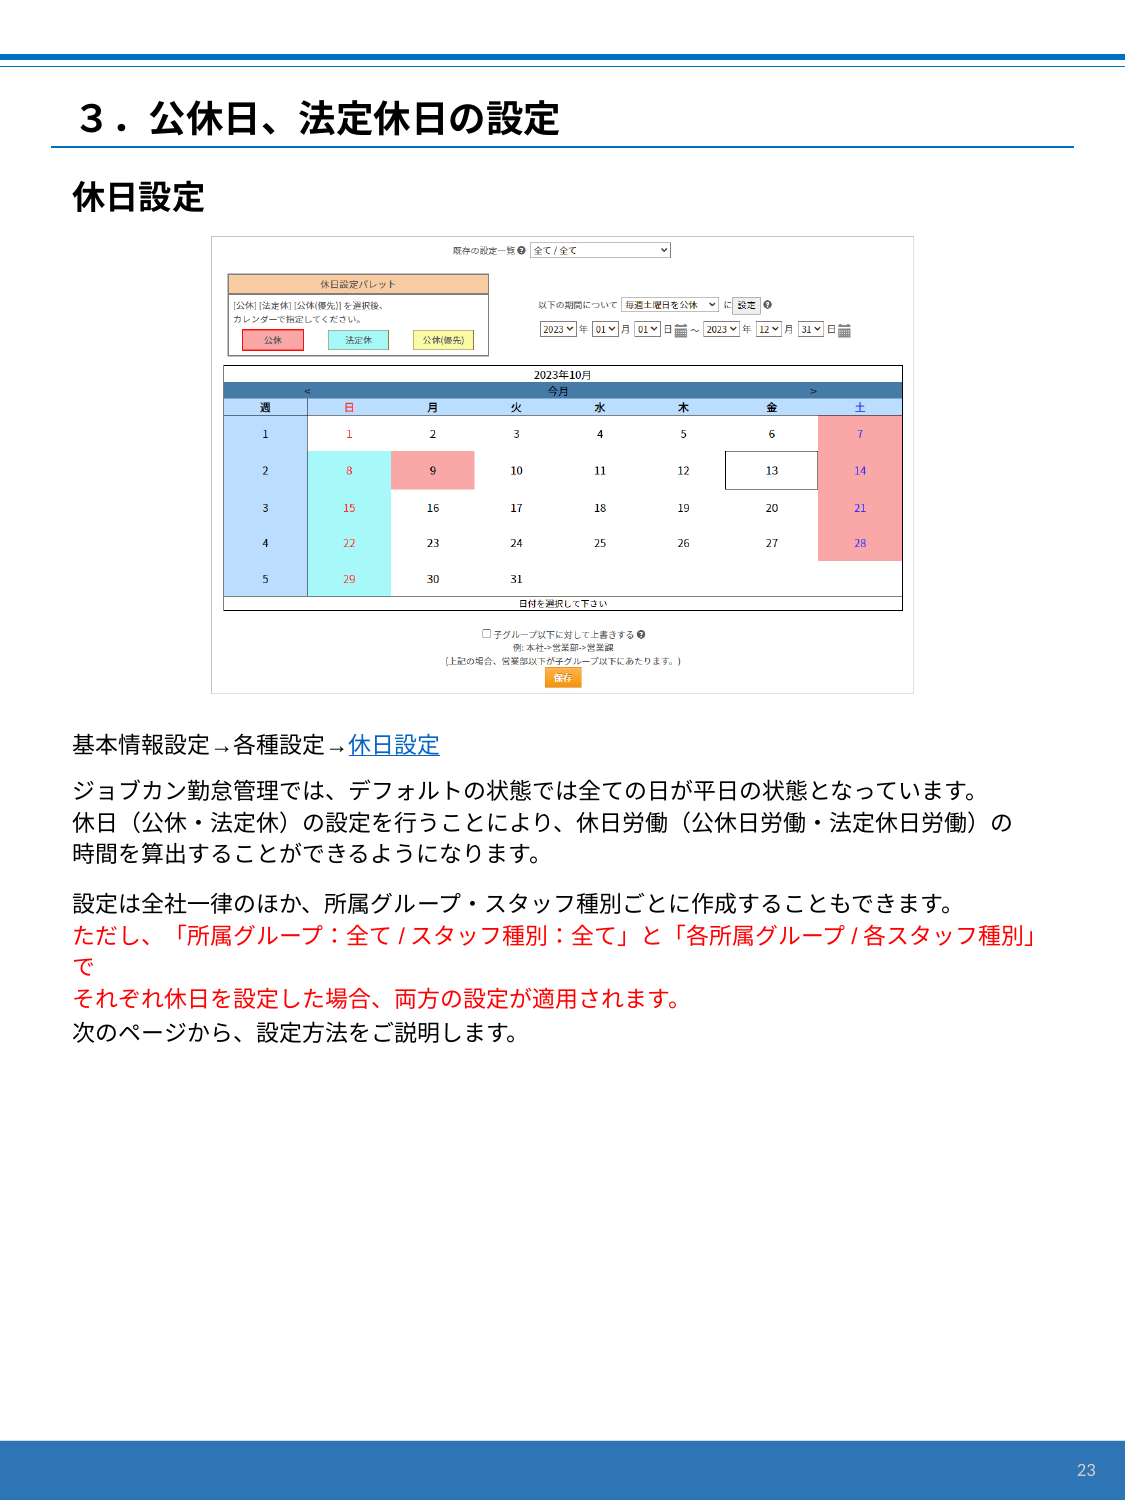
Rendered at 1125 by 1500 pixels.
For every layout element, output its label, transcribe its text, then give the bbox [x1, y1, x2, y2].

text_box 次のページから、設定方法をご説明します。 [57, 1004, 958, 1060]
text_box 基本情報設定→各種設定→休日設定 [57, 718, 1067, 762]
text_box ジョブカン勤怠管理では、デフォルトの状態では全ての日が平日の状態となっています。 休日（公休・法定休）の設定を行うことにより、休日労働（公休日労働・法定休日労働）の 時間を算出することができるようになります。 [57, 765, 1065, 868]
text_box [0, 56, 1125, 67]
picture [211, 236, 914, 694]
text_box 設定は全社一律のほか、所属グループ・スタッフ種別ごとに作成することもできます。 ただし、「所属グループ：全て/スタッフ種別：全て」と「各所属グループ/各スタッフ種別」で それぞれ休日を設定した場合、両方の設定が適用されます。 [57, 870, 1067, 986]
title ３．公休日、法定休日の設定 [59, 79, 1083, 148]
slide_number 23 [857, 1440, 1111, 1497]
text_box 休日設定 [57, 173, 1054, 224]
